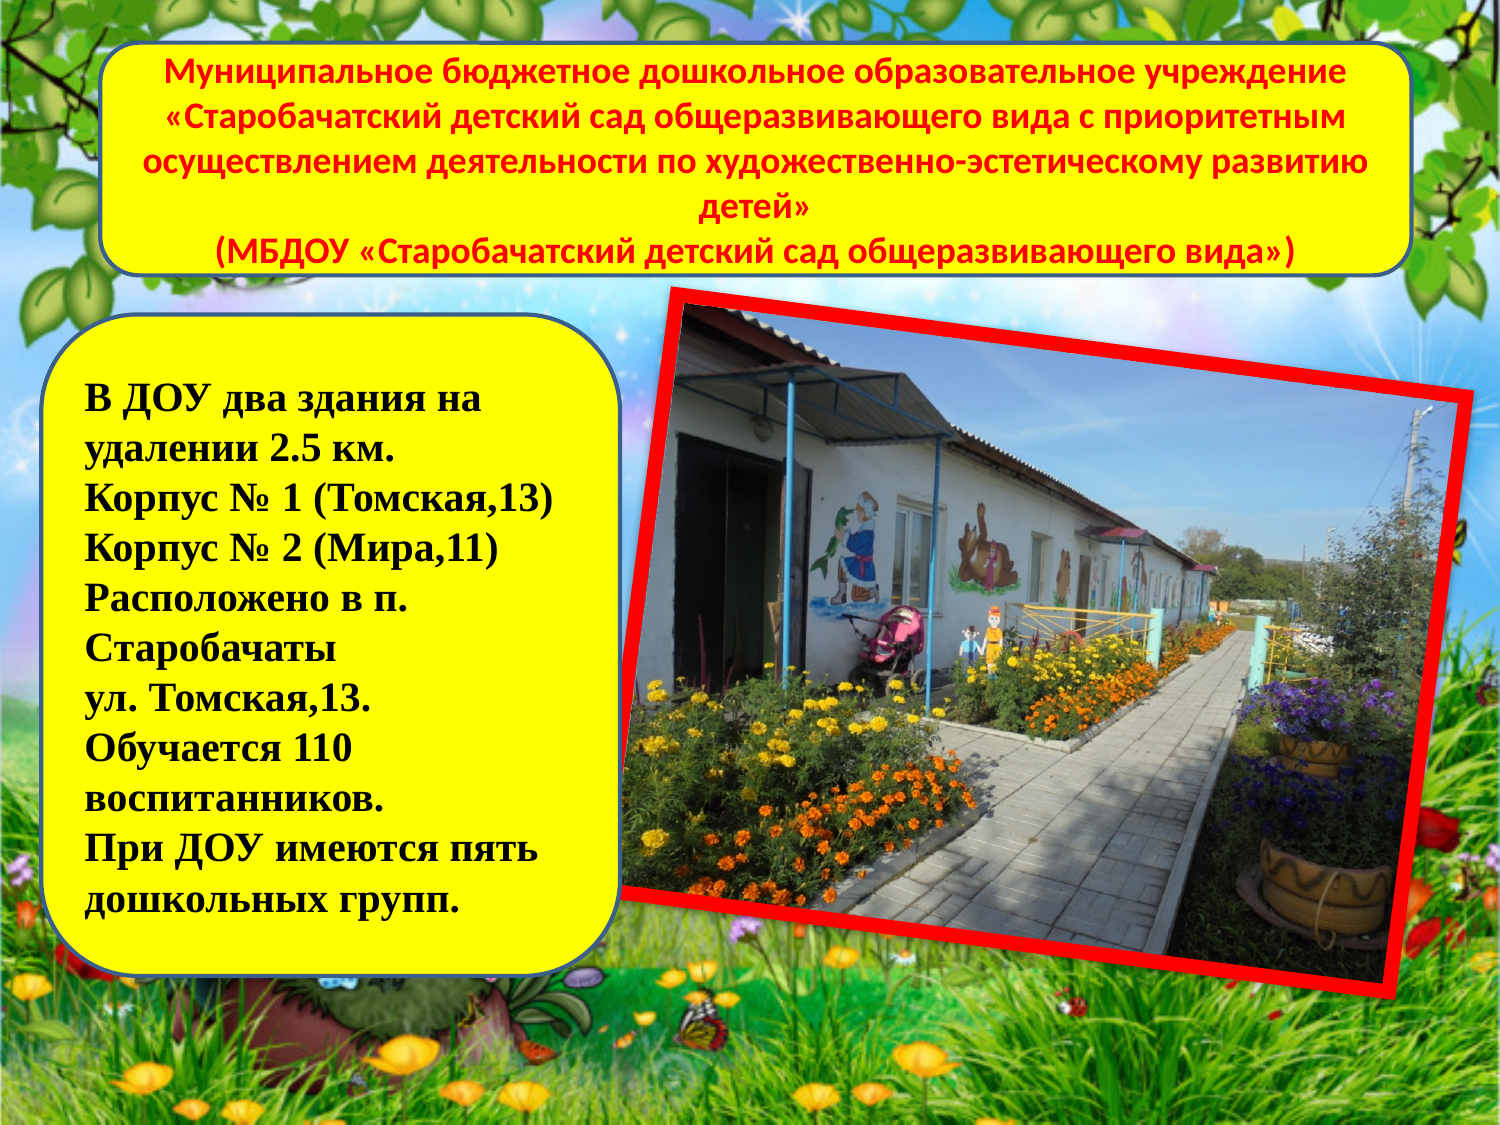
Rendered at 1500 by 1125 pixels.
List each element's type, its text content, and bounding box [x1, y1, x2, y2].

picture [0, 0, 1500, 1125]
text_box В ДОУ два здания на удалении 2.5 км. Корпус № 1 (Томская,13) Корпус № 2 (Мира,11) Расположено в п. Старобачаты ул. Томская,13. Обучается 110 воспитанников. При ДОУ имеются пять дошкольных групп. [39, 312, 623, 979]
text_box Муниципальное бюджетное дошкольное образовательное учреждение «Старобачатский детский сад общеразвивающего вида с приоритетным осуществлением деятельности по художественно-эстетическому развитию детей» (МБДОУ «Старобачатский детский сад общеразвивающего вида») [98, 40, 1414, 278]
